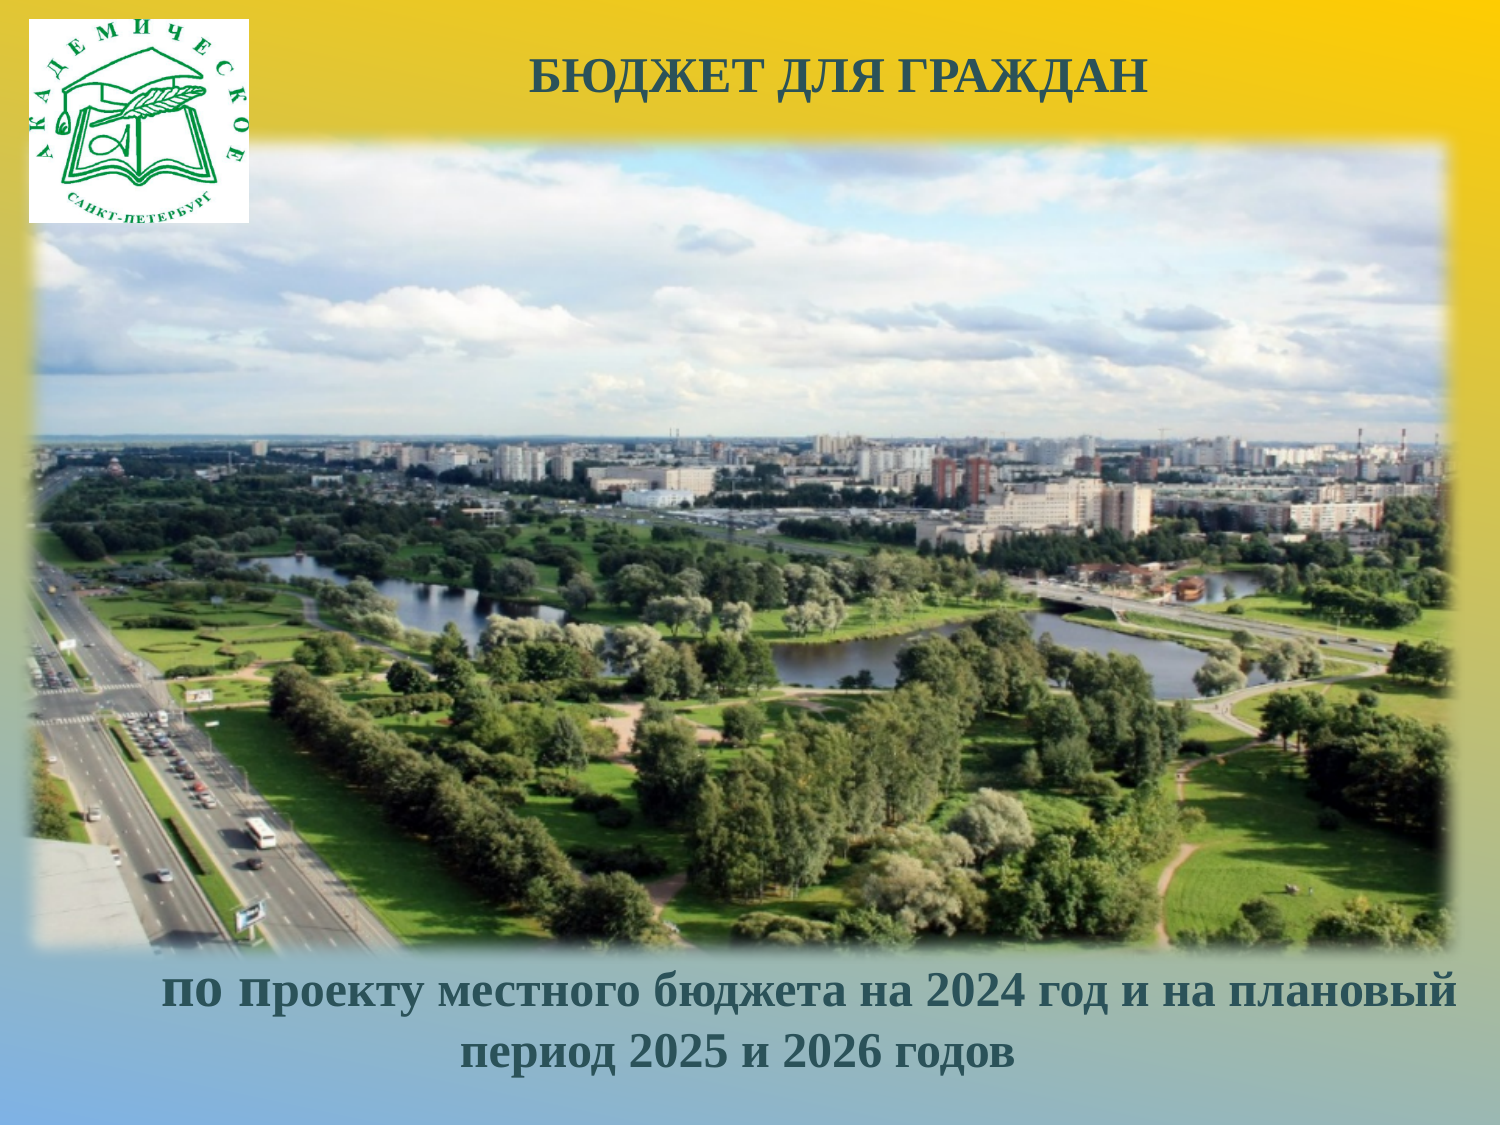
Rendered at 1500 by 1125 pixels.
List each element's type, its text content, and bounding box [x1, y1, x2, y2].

picture [17, 19, 1465, 964]
text_box по проекту местного бюджета на 2024 год и на плановый период 2025 и 2026 годов [0, 940, 1495, 1125]
text_box БЮДЖЕТ ДЛЯ ГРАЖДАН [265, 34, 1412, 125]
